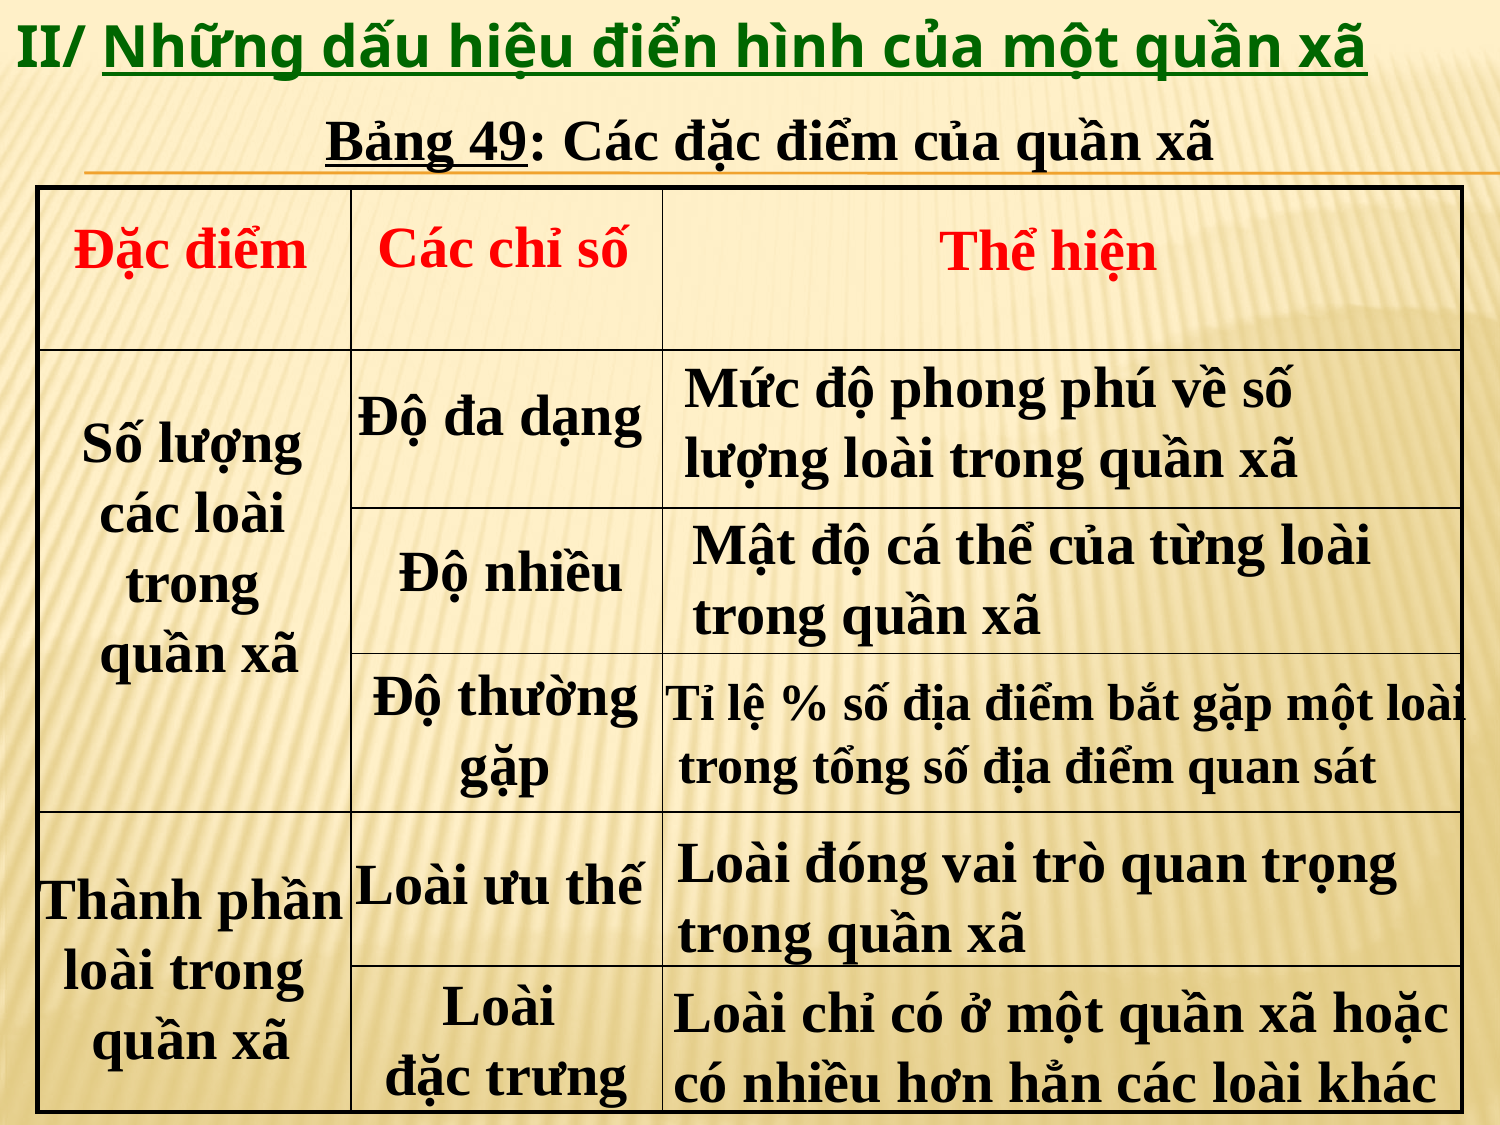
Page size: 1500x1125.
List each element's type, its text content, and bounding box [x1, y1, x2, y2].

table_cell [663, 654, 1460, 662]
table_header [40, 190, 350, 349]
text_box Thể hiện [912, 196, 1200, 297]
text_box Độ nhiều [367, 517, 656, 618]
text_box Bảng 49: Các đặc điểm của quần xã [339, 99, 1202, 175]
table_cell [663, 967, 1460, 1110]
table_cell [40, 813, 350, 1110]
table_cell [663, 800, 1460, 811]
table_cell [663, 509, 1460, 653]
text_box Loài ưu thế [358, 825, 641, 938]
table_cell [352, 967, 662, 1110]
table_cell [663, 813, 1460, 965]
text_box Loài chỉ có ở một quần xã hoặc có nhiều hơn hẳn các loài khác [658, 974, 1447, 1113]
text_box Mật độ cá thể của từng loài trong quần xã [677, 519, 1428, 632]
text_box II/ Những dấu hiệu điển hình của một quần xã [2, 0, 1200, 88]
text_box Đặc điểm [46, 185, 335, 304]
text_box Thành phần loài trong quần xã [47, 837, 336, 1096]
table_cell [352, 351, 662, 507]
text_box Các chỉ số [357, 175, 650, 313]
table_header [663, 190, 1460, 349]
text_box Tỉ lệ % số địa điểm bắt gặp một loài trong tổng số địa điểm quan sát [650, 662, 1463, 800]
table_cell [663, 351, 1460, 507]
text_box Số lượng các loài trong quần xã [49, 324, 350, 763]
text_box Loài đặc trưng [362, 987, 650, 1088]
table_header [352, 190, 662, 349]
text_box Độ thường gặp [364, 666, 647, 788]
table_cell [352, 509, 662, 653]
text_box Mức độ phong phú về số lượng loài trong quần xã [669, 349, 1420, 488]
table_cell [40, 351, 350, 811]
text_box Loài đóng vai trò quan trọng trong quần xã [662, 824, 1413, 963]
table_cell [352, 813, 662, 965]
text_box Độ đa dạng [362, 362, 638, 463]
table_cell [352, 654, 662, 811]
